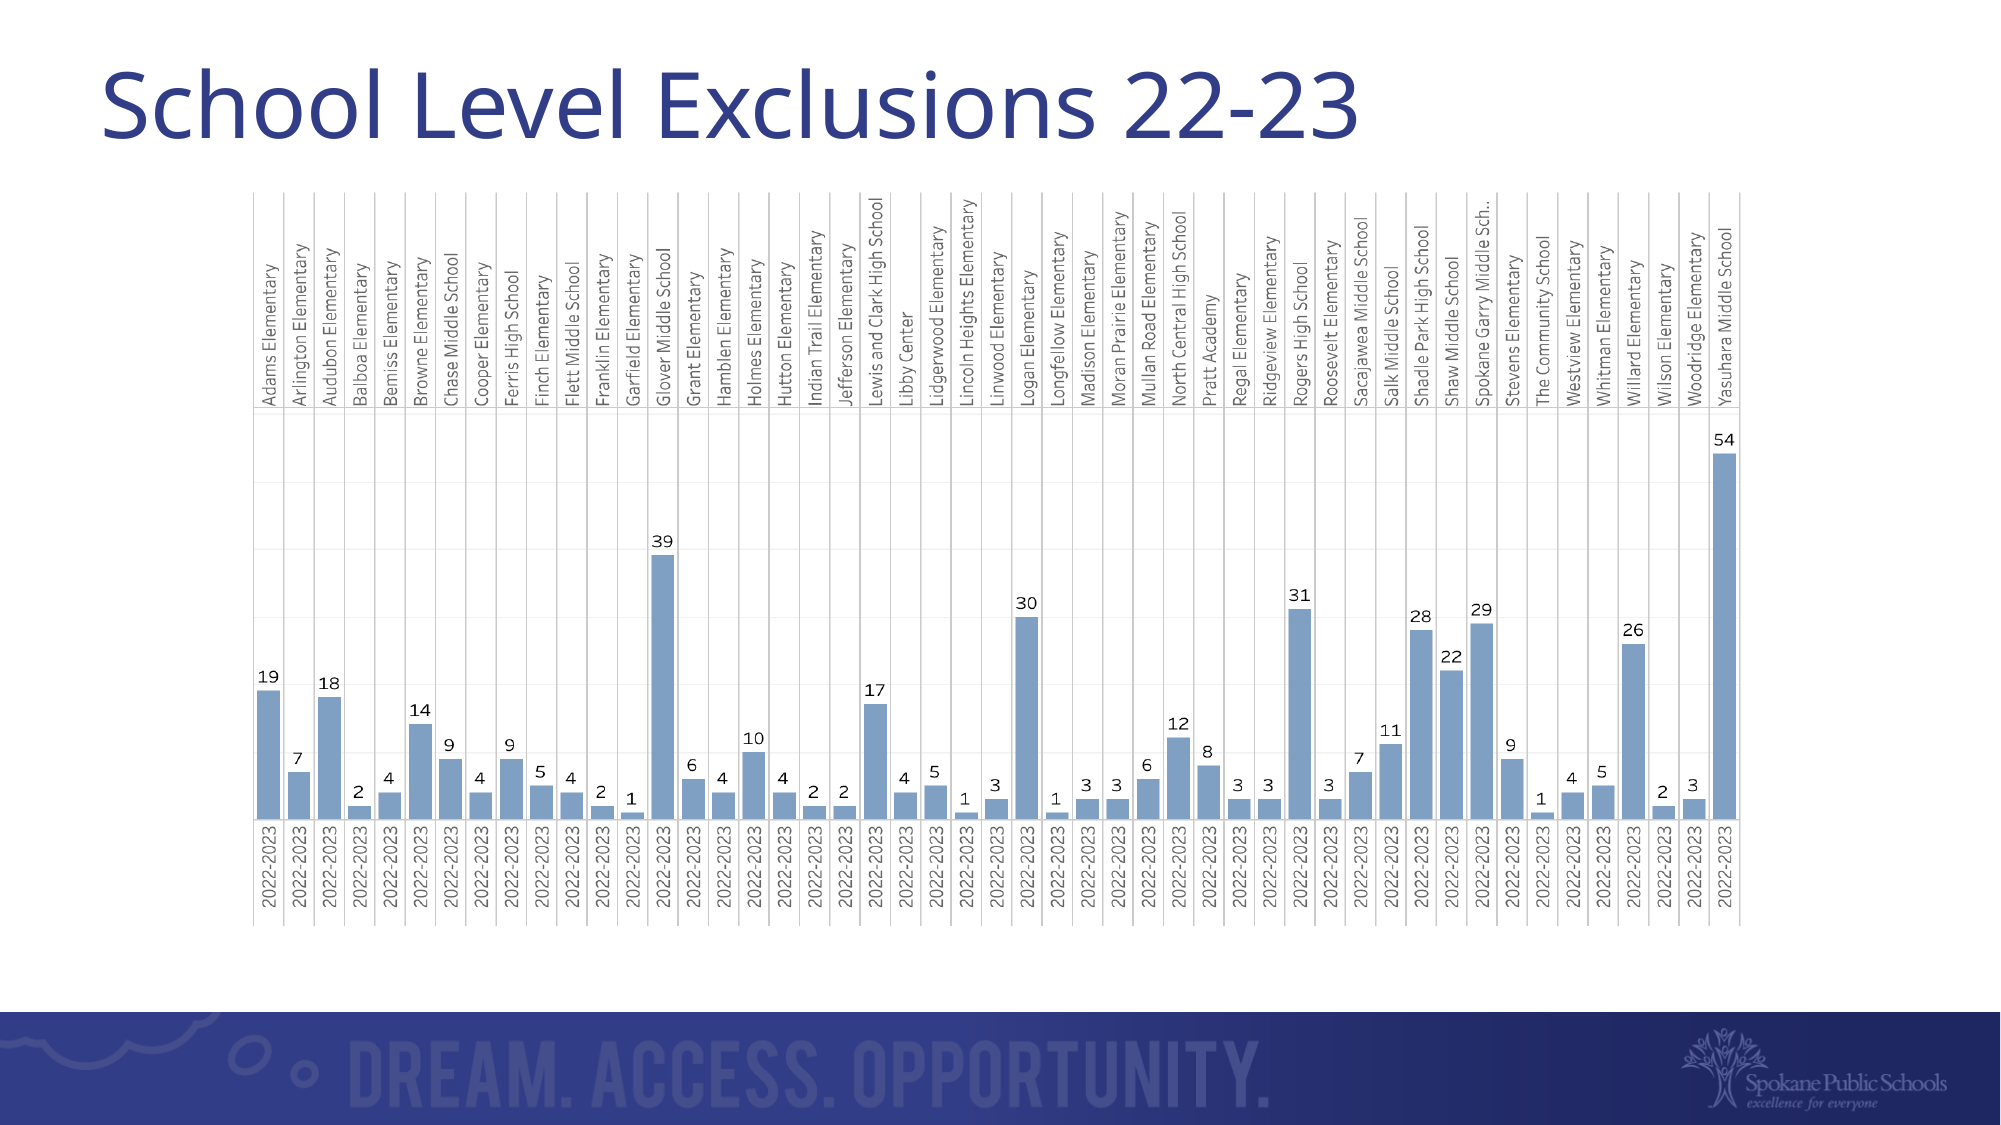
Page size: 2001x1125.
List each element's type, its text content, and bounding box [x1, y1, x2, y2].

picture [241, 172, 1775, 953]
title School Level Exclusions 22-23 [100, 59, 1971, 174]
picture [0, 1012, 2001, 1125]
